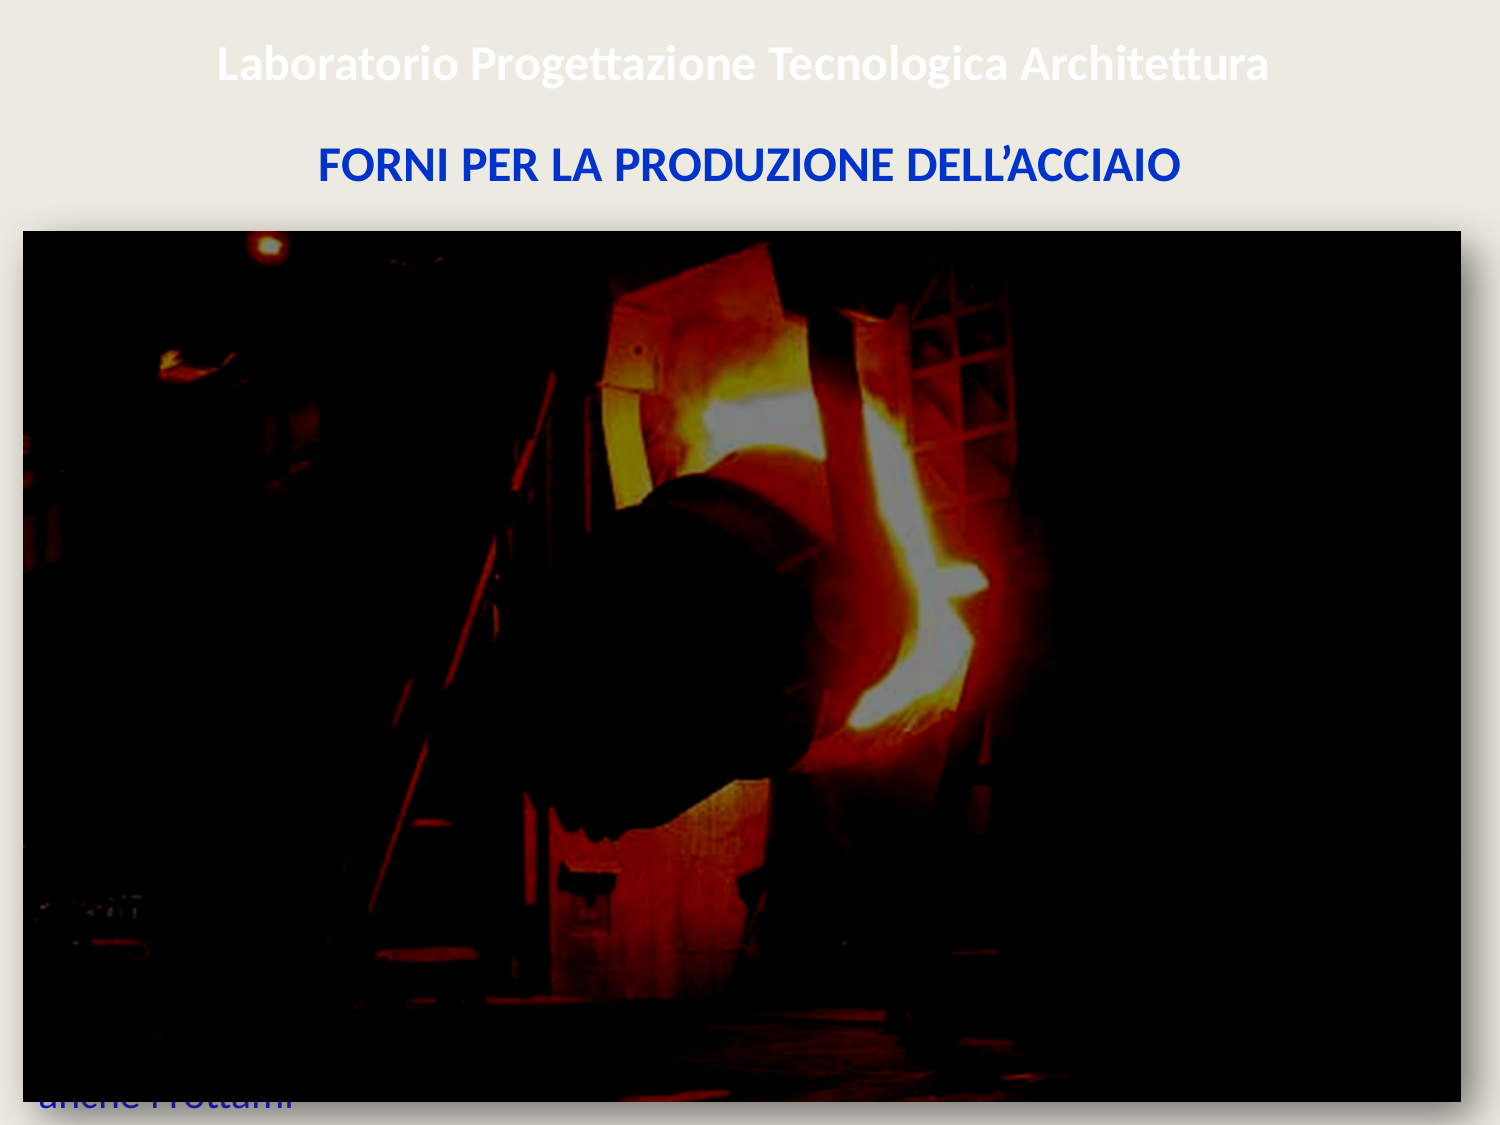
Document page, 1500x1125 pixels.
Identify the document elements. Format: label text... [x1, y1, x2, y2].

text_box FORNI PER LA PRODUZIONE DELL’ACCIAIO [70, 128, 1430, 194]
text_box Laboratorio Progettazione Tecnologica Architettura [97, 7, 1403, 114]
picture [23, 231, 1461, 1102]
